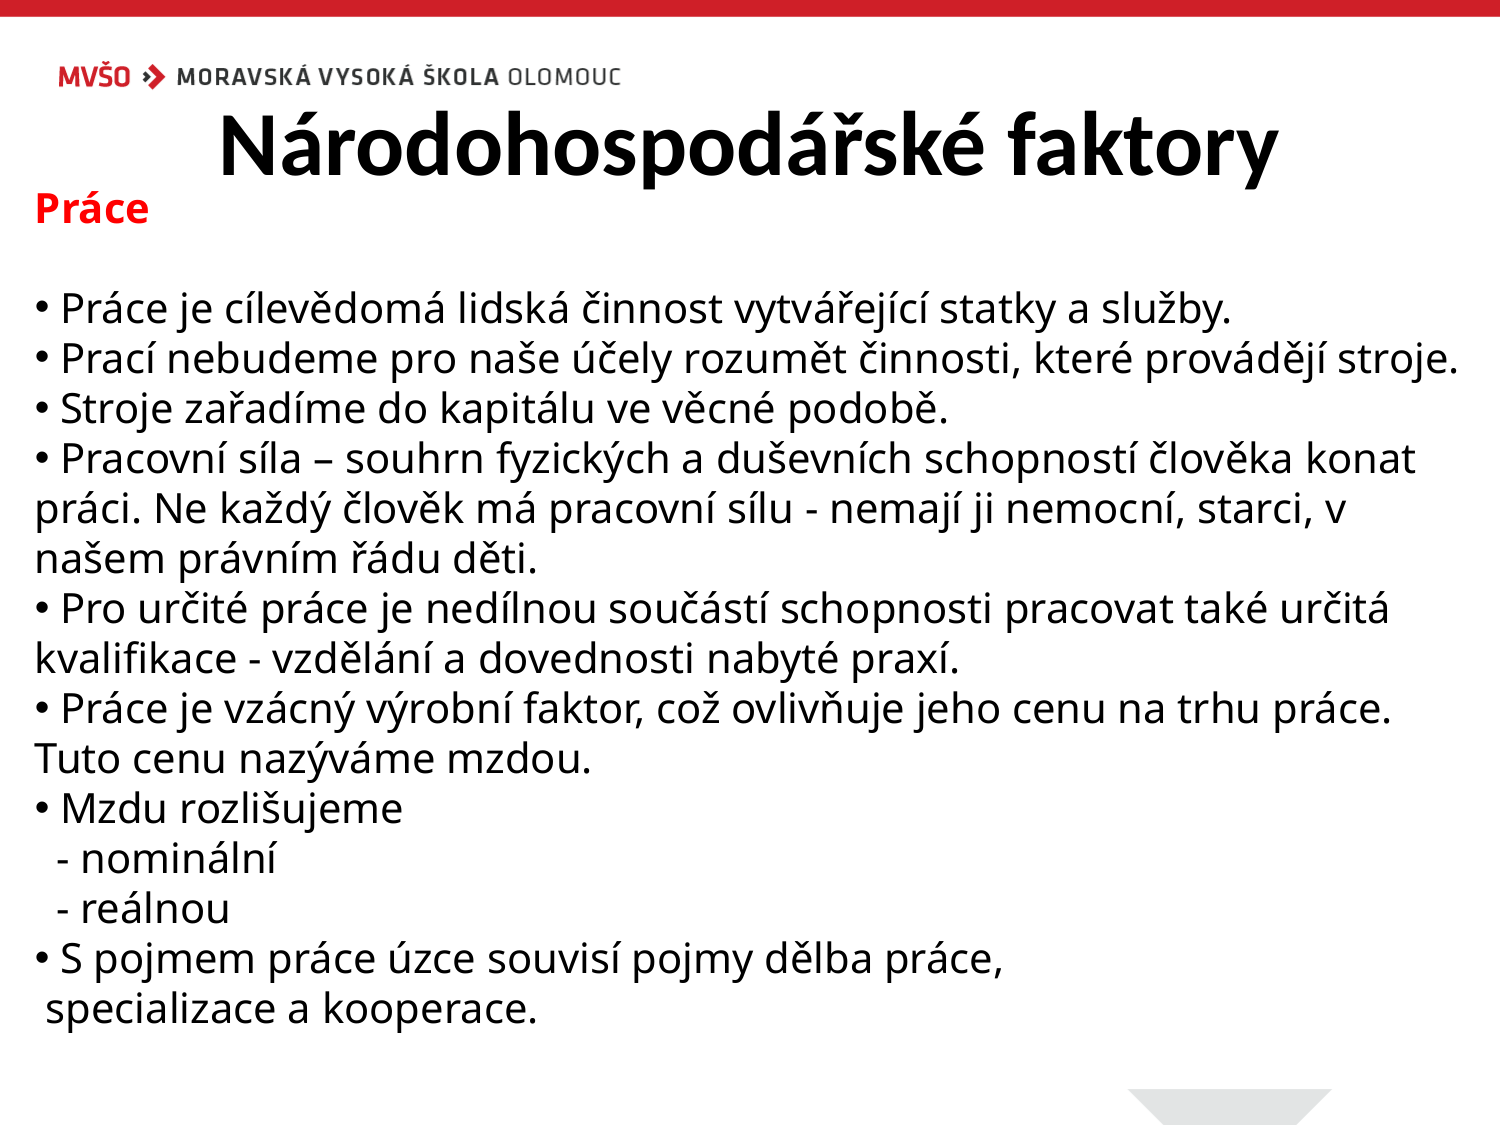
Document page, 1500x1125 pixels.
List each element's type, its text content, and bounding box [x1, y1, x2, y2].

text_box Práce Práce je cílevědomá lidská činnost vytvářející statky a služby. Prací nebudeme pro naše účely rozumět činnosti, které provádějí stroje. Stroje zařadíme do kapitálu ve věcné podobě. Pracovní síla – souhrn fyzických a duševních schopností člověka konat práci. Ne každý člověk má pracovní sílu - nemají ji nemocní, starci, v našem právním řádu děti. Pro určité práce je nedílnou součástí schopnosti pracovat také určitá kvalifikace - vzdělání a dovednosti nabyté praxí. Práce je vzácný výrobní faktor, což ovlivňuje jeho cenu na trhu práce. Tuto cenu nazýváme mzdou. Mzdu rozlišujeme - nominální - reálnou S pojmem práce úzce souvisí pojmy dělba práce, specializace a kooperace. [20, 174, 1500, 1090]
title Národohospodářské faktory [75, 45, 1425, 233]
picture [0, 0, 1500, 1125]
